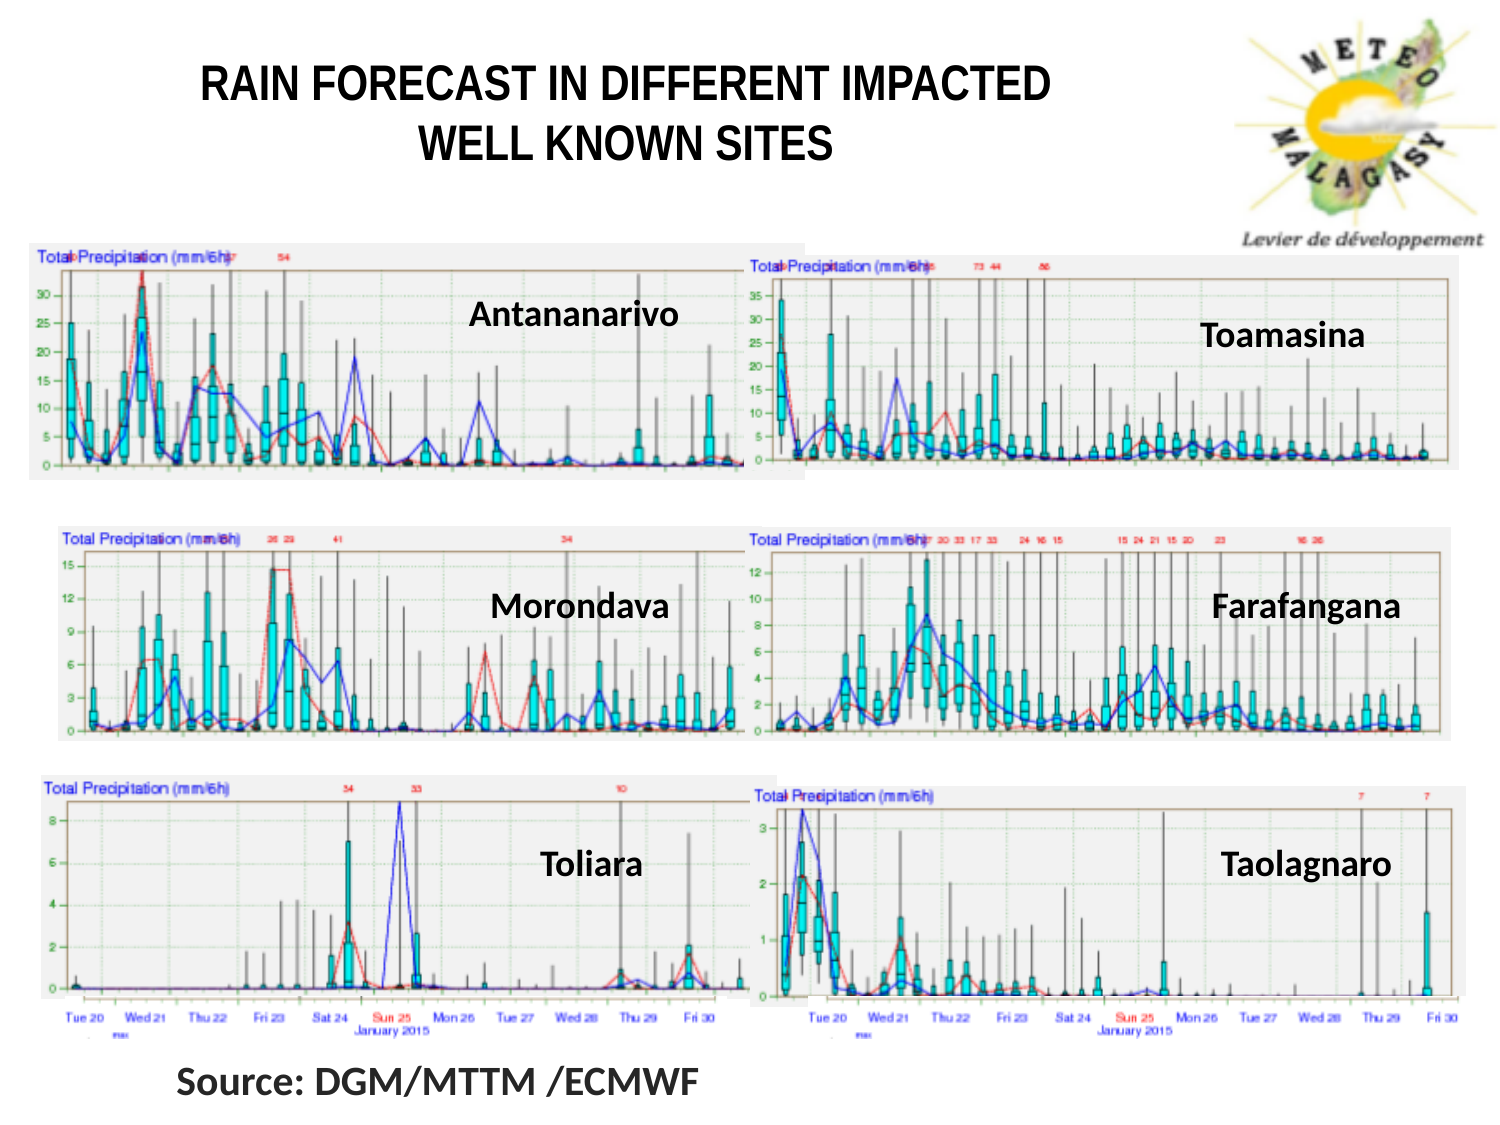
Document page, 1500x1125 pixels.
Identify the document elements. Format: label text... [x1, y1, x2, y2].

text_box Source: DGM/MTTM /ECMWF [46, 1046, 715, 1112]
picture [29, 0, 1500, 480]
picture [41, 774, 1470, 1039]
text_box RAIN FORECAST IN DIFFERENT IMPACTED WELL KNOWN SITES [53, 42, 1211, 178]
picture [58, 526, 1451, 741]
